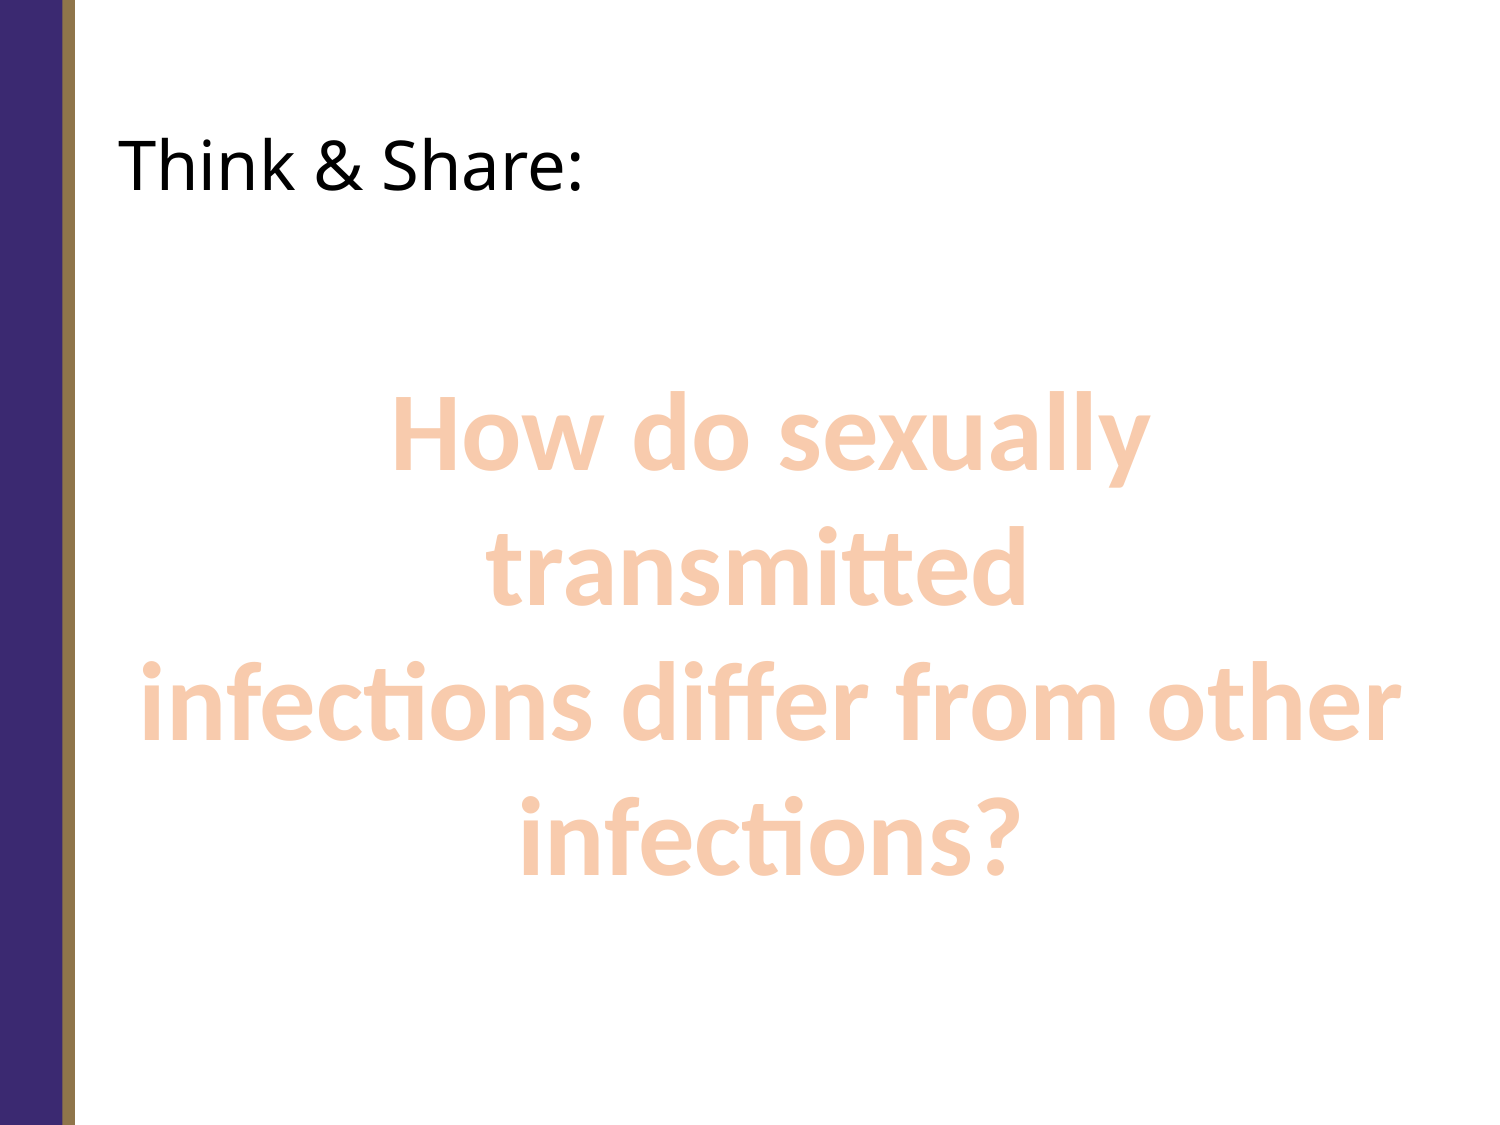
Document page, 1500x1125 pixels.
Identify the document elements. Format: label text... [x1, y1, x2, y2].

text_box How do sexually transmitted infections differ from other infections? [118, 349, 1425, 905]
title Think & Share: [103, 59, 1397, 278]
